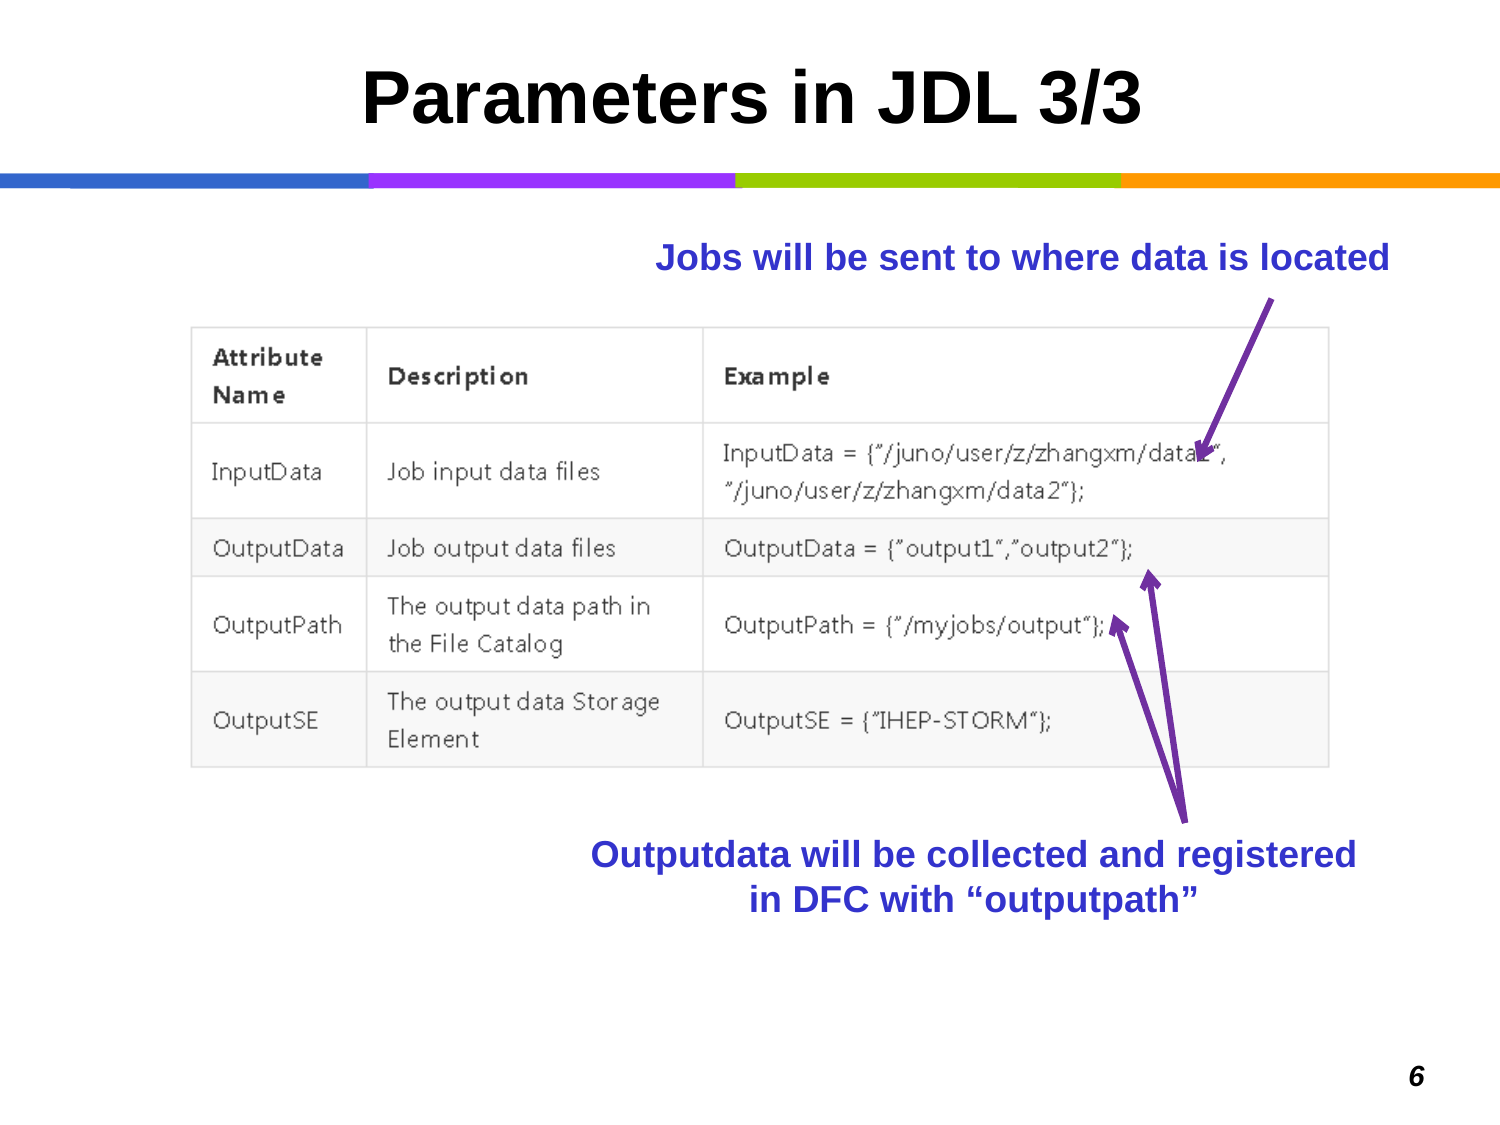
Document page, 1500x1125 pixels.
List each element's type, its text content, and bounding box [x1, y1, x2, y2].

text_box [1197, 298, 1272, 463]
title Parameters in JDL 3/3 [50, 37, 1455, 146]
text_box Outputdata will be collected and registered in DFC with “outputpath” [560, 822, 1389, 928]
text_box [1113, 613, 1186, 824]
slide_number 6 [1126, 1049, 1440, 1113]
text_box Jobs will be sent to where data is located [609, 225, 1438, 286]
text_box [1147, 568, 1186, 613]
picture [180, 316, 1347, 780]
